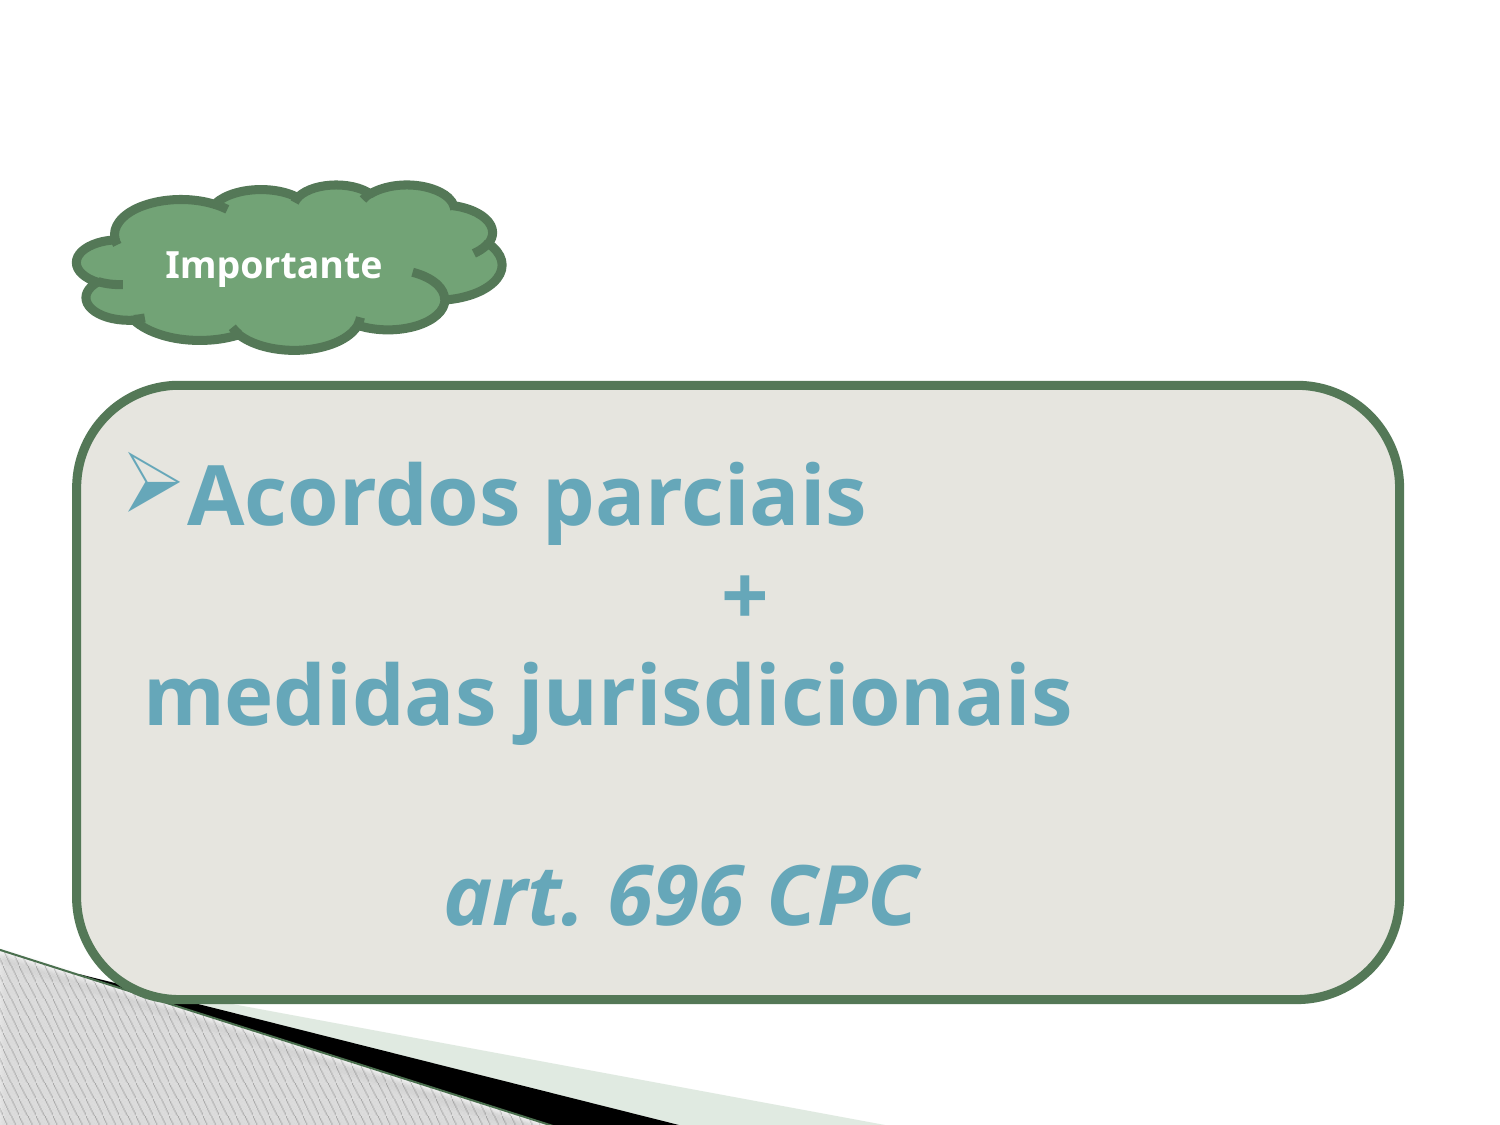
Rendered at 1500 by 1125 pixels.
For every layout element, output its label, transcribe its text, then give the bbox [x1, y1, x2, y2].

text_box Acordos parciais + medidas jurisdicionais art. 696 CPC [72, 380, 1405, 1005]
list [75, 243, 1425, 986]
text_box Importante [71, 180, 507, 355]
